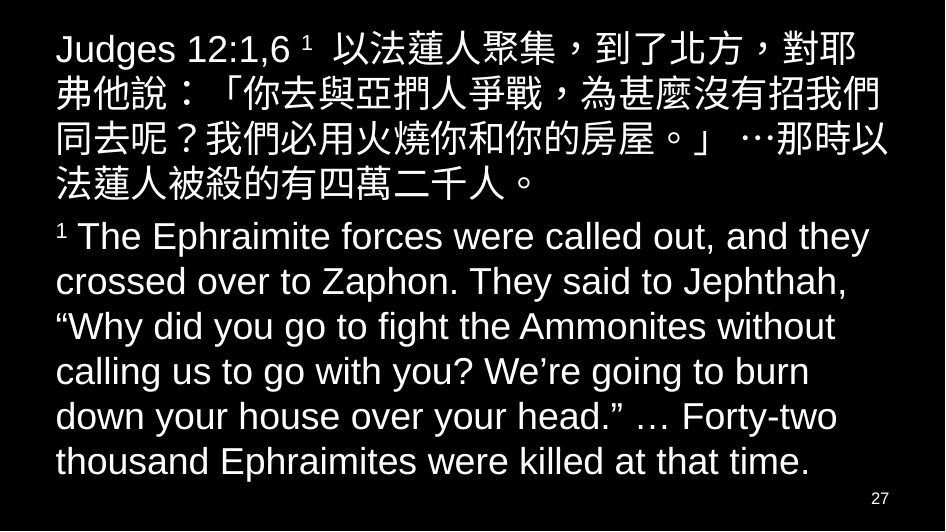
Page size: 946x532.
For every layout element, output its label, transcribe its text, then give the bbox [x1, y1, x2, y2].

slide_number 27 [677, 483, 899, 522]
list Judges 12:1,6 1 以法蓮人聚集，到了北方，對耶弗他說：「你去與亞捫人爭戰，為甚麼沒有招我們同去呢？我們必用火燒你和你的房屋。」 …那時以法蓮人被殺的有四萬二千人。 1 The Ephraimite forces were called out, and they crossed over to Zaphon. They said to Jephthah, “Why did you go to fight the Ammonites without calling us to go with you? We’re going to burn down your house over your head.” … Forty-two thousand Ephraimites were killed at that time. [46, 20, 899, 475]
